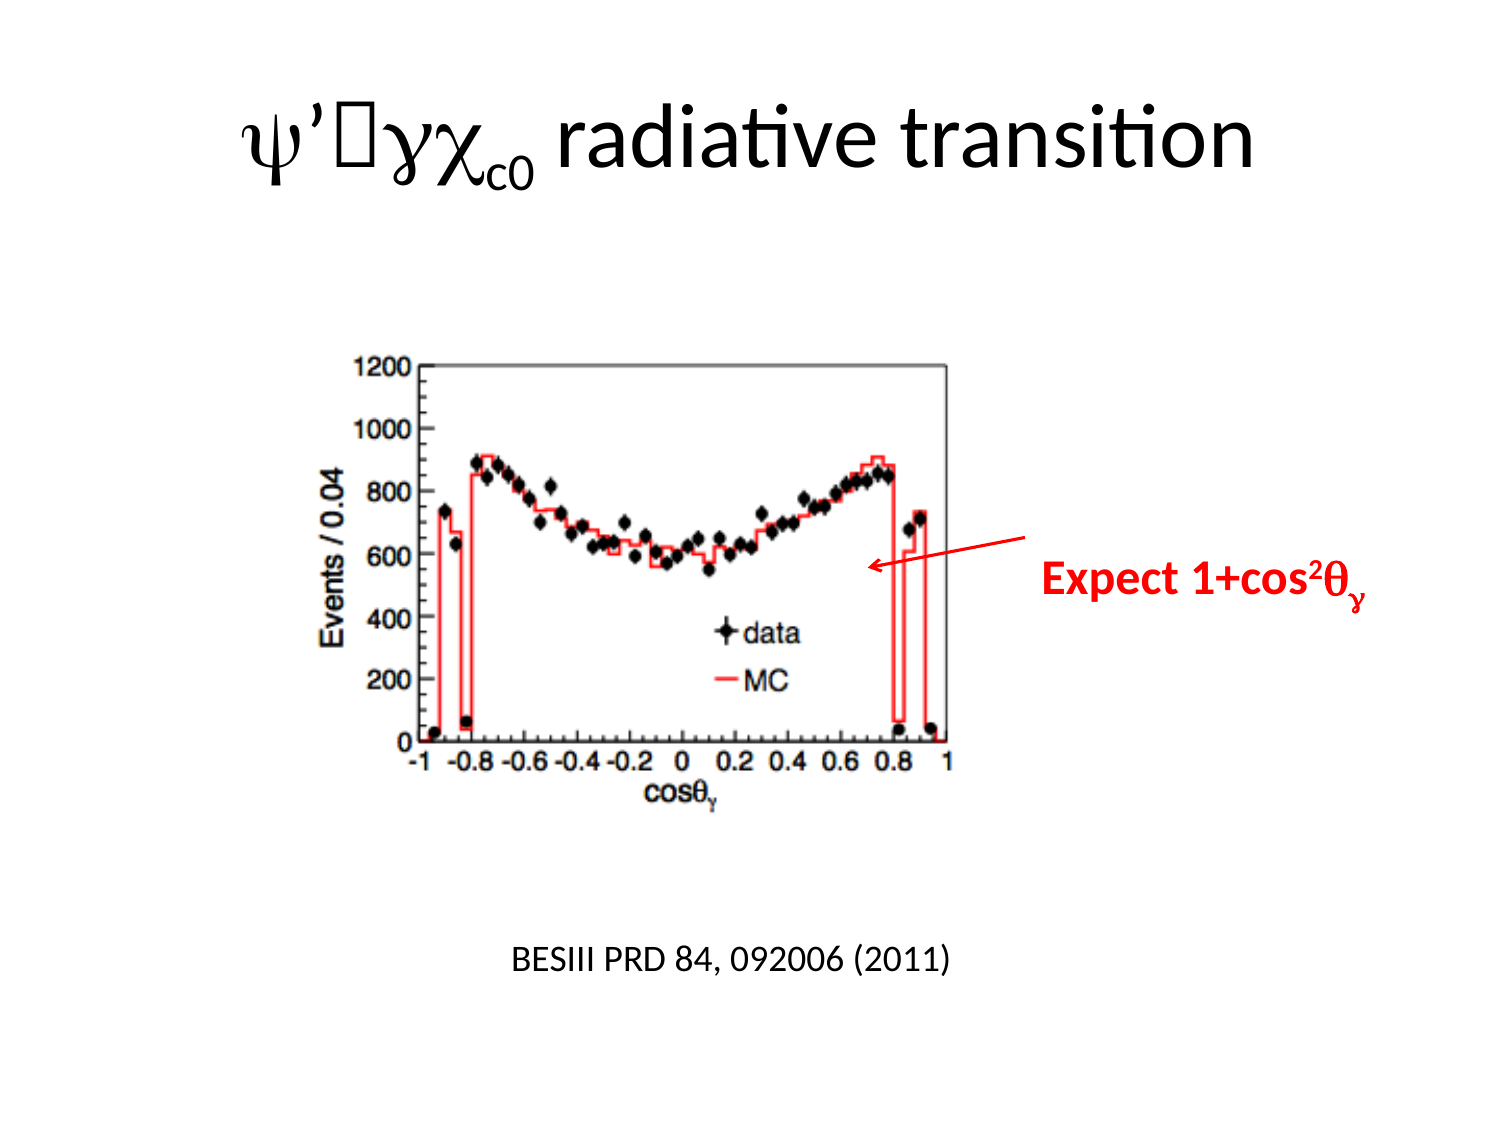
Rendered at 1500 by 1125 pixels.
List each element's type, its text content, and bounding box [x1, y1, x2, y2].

picture [302, 340, 970, 819]
title ψ’γχc0 radiative transition [75, 45, 1425, 233]
text_box BESIII PRD 84, 092006 (2011) [496, 926, 967, 987]
text_box Expect 1+cos2θγ [1026, 537, 1381, 621]
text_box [867, 537, 1026, 568]
